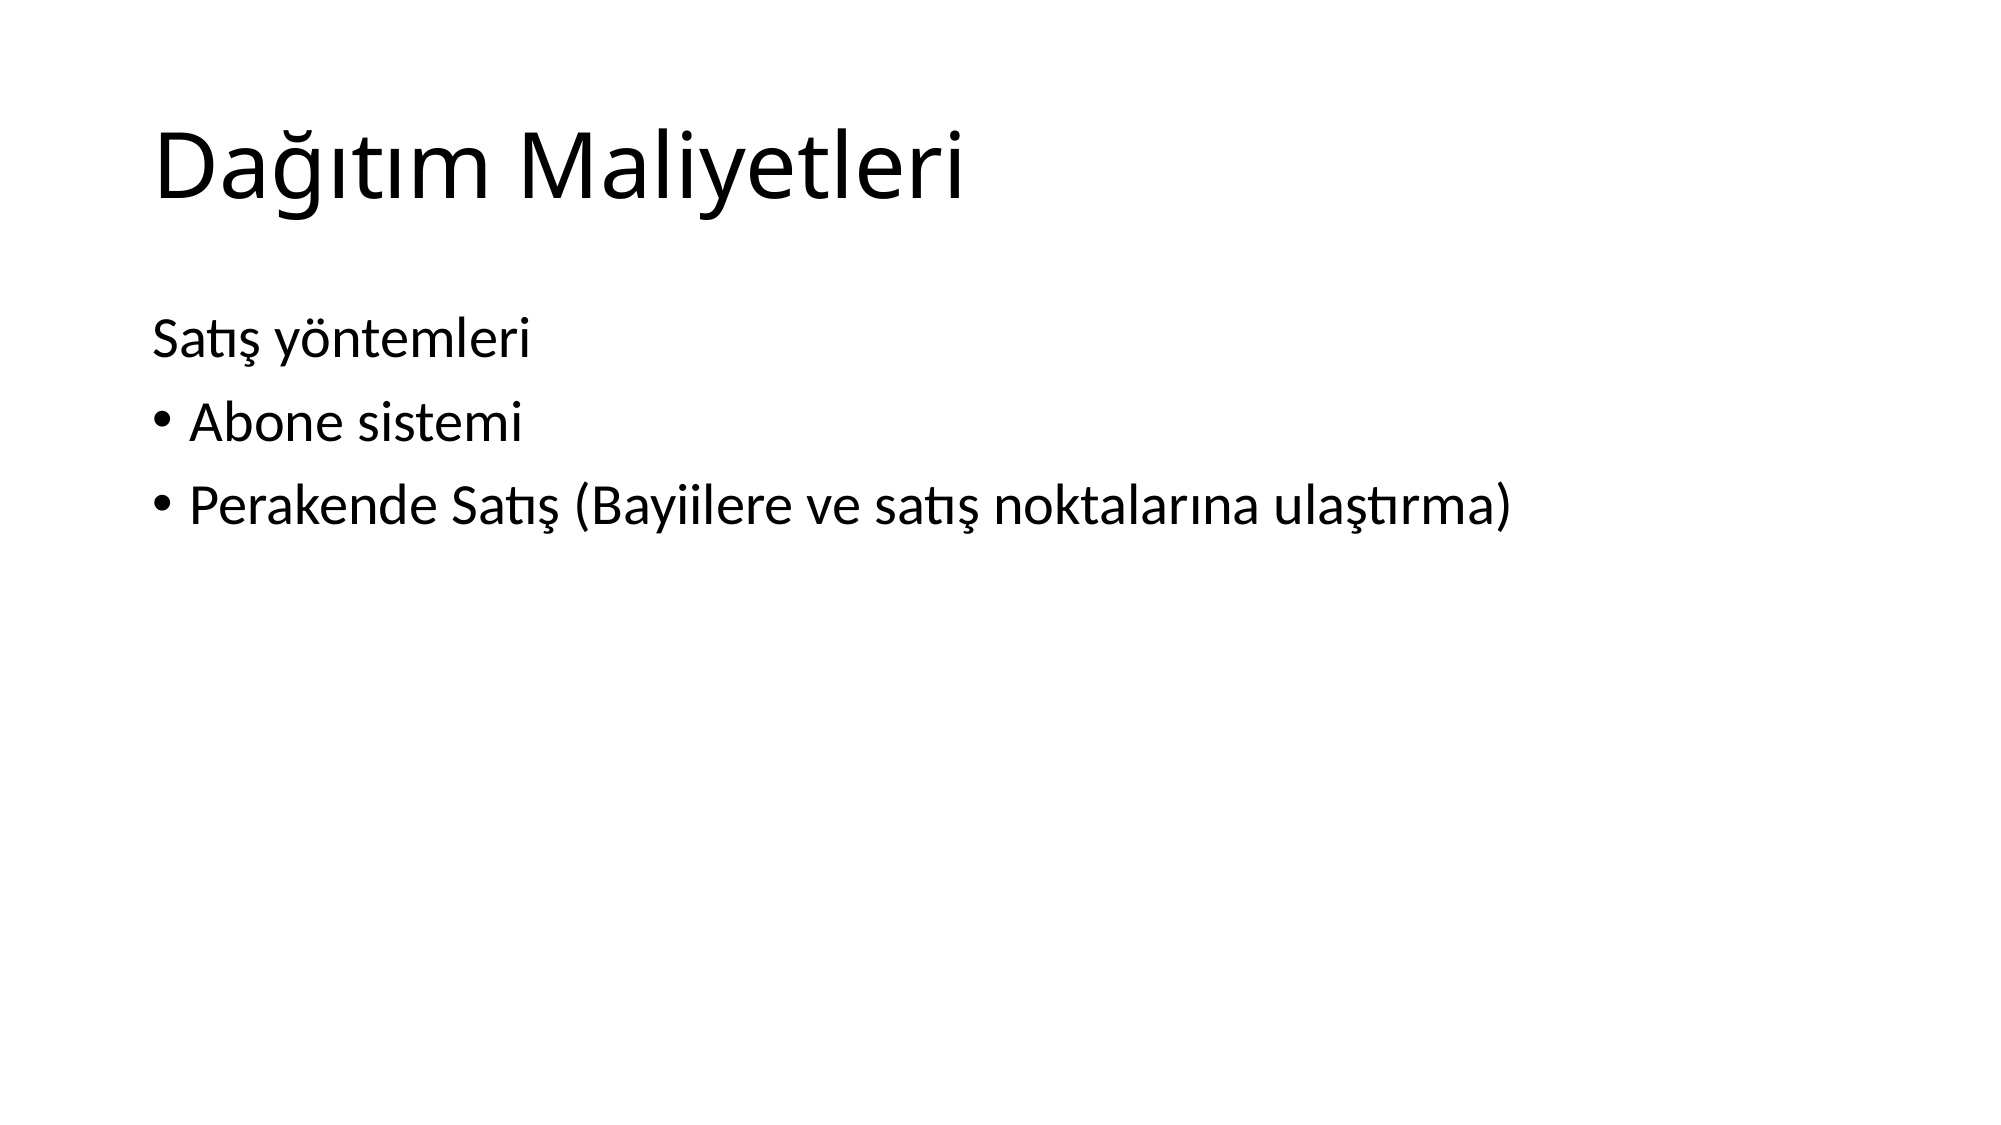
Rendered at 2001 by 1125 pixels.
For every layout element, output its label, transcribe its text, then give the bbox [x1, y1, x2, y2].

title Dağıtım Maliyetleri [137, 59, 1863, 278]
list Satış yöntemleri Abone sistemi Perakende Satış (Bayiilere ve satış noktalarına ulaştırma) [137, 299, 1863, 1014]
